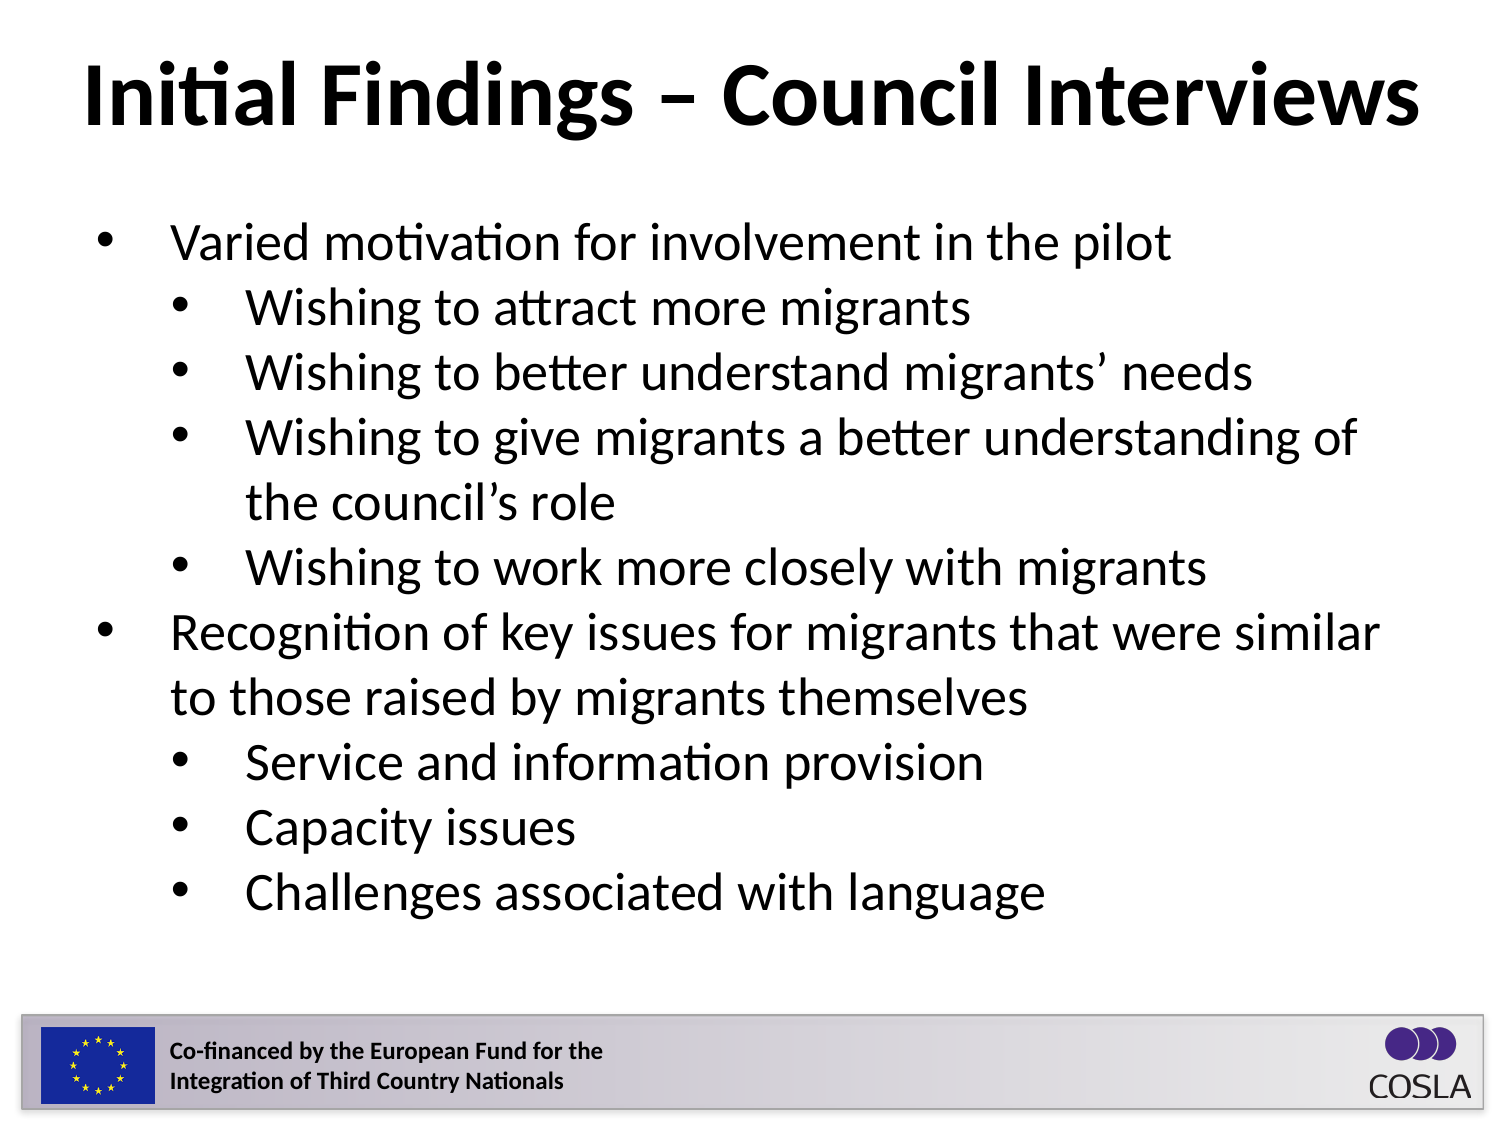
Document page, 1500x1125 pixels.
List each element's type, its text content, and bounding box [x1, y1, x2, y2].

text_box Varied motivation for involvement in the pilot Wishing to attract more migrants Wishing to better understand migrants’ needs Wishing to give migrants a better understanding of the council’s role Wishing to work more closely with migrants Recognition of key issues for migrants that were similar to those raised by migrants themselves Service and information provision Capacity issues Challenges associated with language [81, 199, 1424, 994]
text_box Co-financed by the European Fund for the Integration of Third Country Nationals [157, 1027, 629, 1102]
text_box [21, 1014, 1484, 1110]
text_box Initial Findings – Council Interviews [21, 25, 1485, 151]
picture [1369, 1027, 1472, 1099]
picture [40, 1027, 156, 1104]
